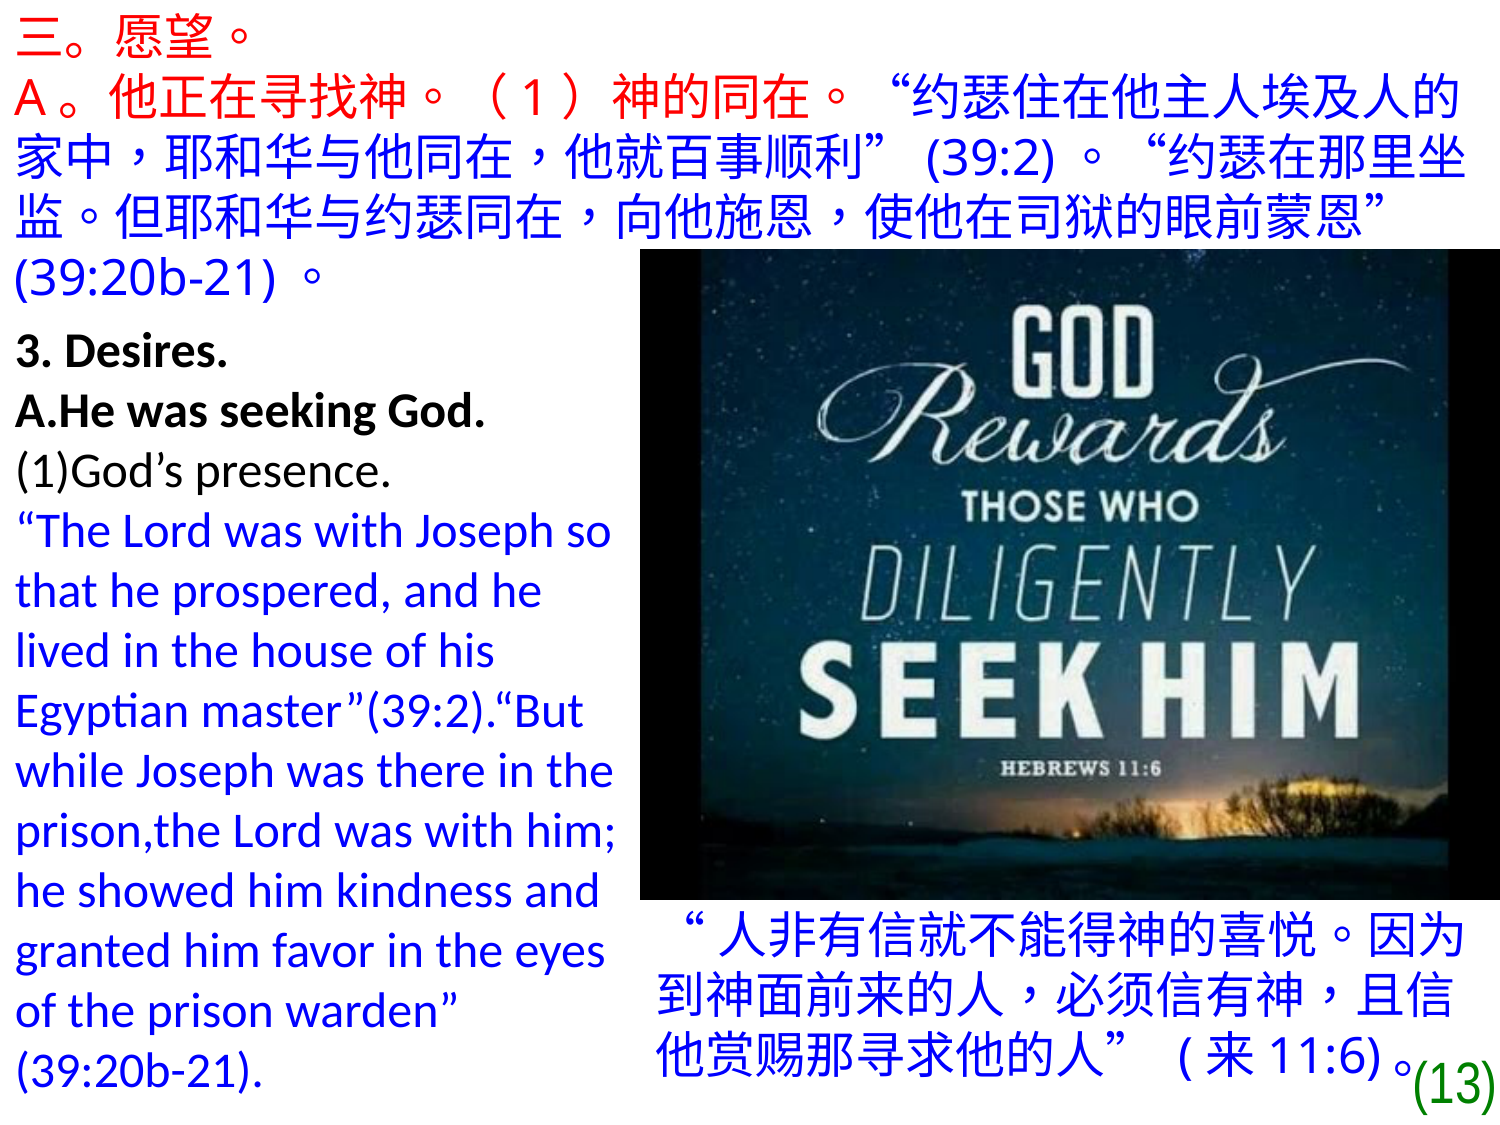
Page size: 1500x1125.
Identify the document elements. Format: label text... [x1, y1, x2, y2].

text_box (13) [1397, 1092, 1500, 1123]
text_box 3. Desires. A.He was seeking God.(1)God’s presence. “The Lord was with Joseph so that he prospered, and he lived in the house of his Egyptian master”(39:2).“But while Joseph was there in the prison,the Lord was with him; he showed him kindness and granted him favor in the eyes of the prison warden” (39:20b-21). [0, 310, 641, 1105]
text_box “人非有信就不能得神的喜悦。因为到神面前来的人，必须信有神，且信他赏赐那寻求他的人” (来11:6)。 [640, 906, 1500, 1092]
text_box 三。愿望。 A。他正在寻找神。（1）神的同在。“约瑟住在他主人埃及人的家中，耶和华与他同在，他就百事顺利”(39:2)。“约瑟在那里坐监。但耶和华与约瑟同在，向他施恩，使他在司狱的眼前蒙恩” (39:20b-21)。 [0, 0, 1500, 310]
picture [640, 249, 1500, 900]
